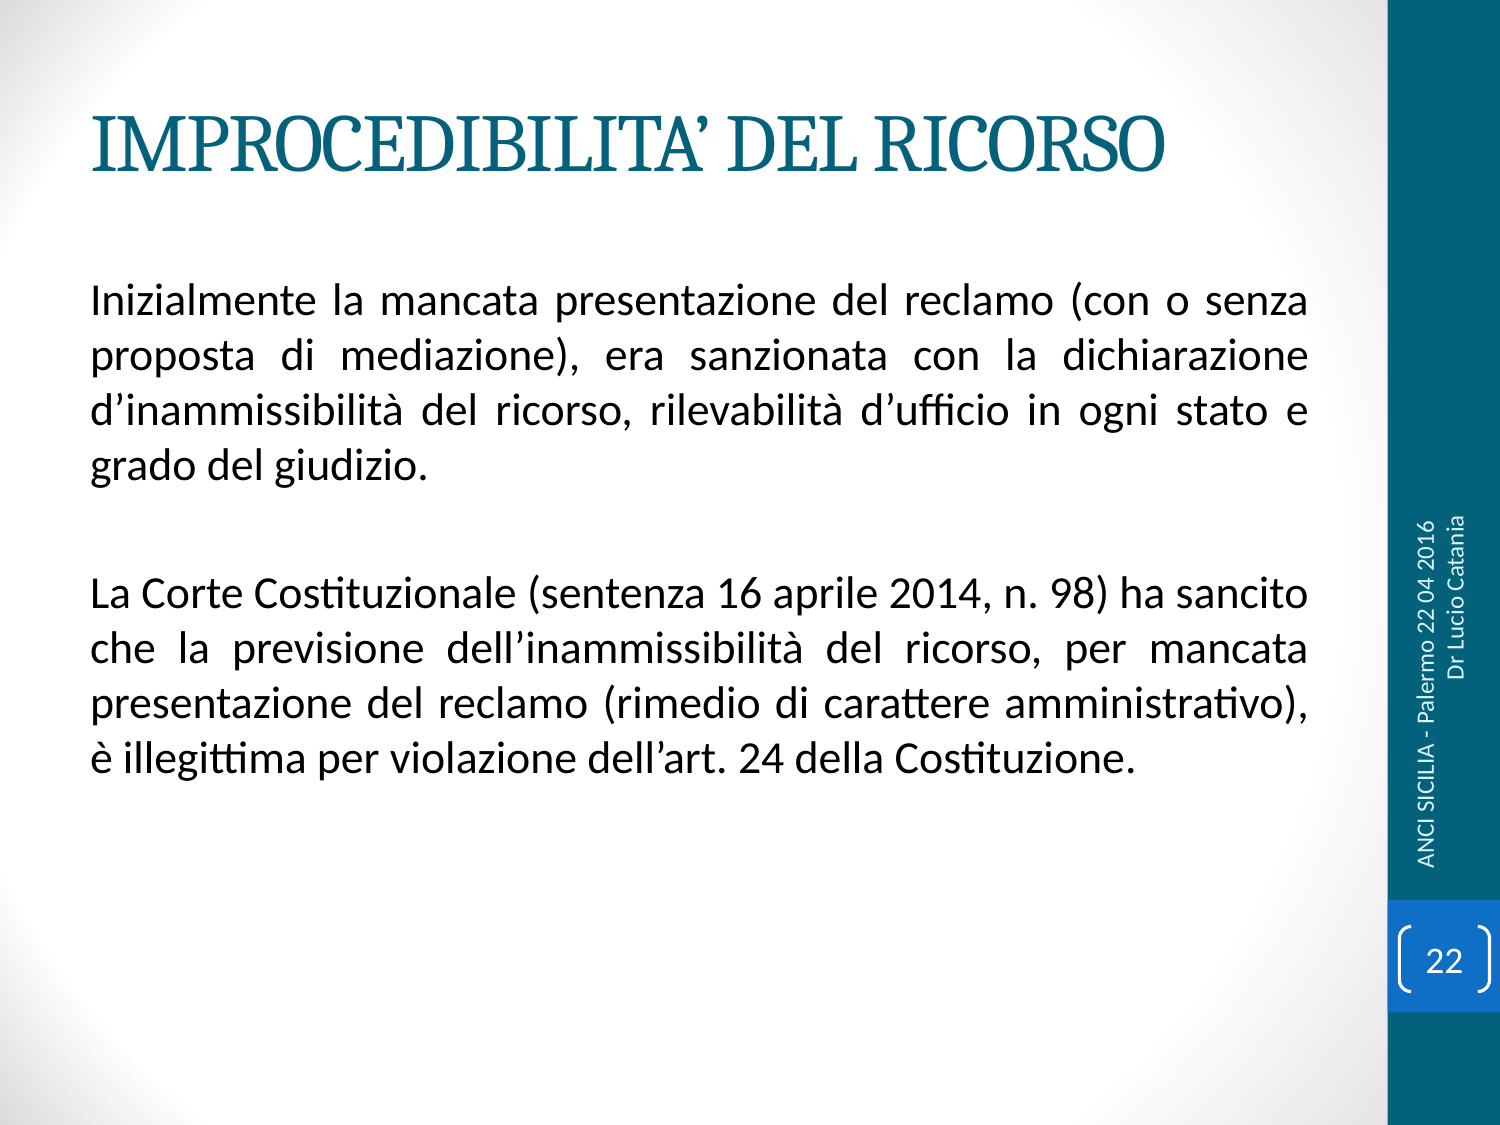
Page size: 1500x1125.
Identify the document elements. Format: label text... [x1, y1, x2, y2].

picture [0, 0, 1387, 1125]
slide_number 22 [1397, 924, 1492, 994]
list Inizialmente la mancata presentazione del reclamo (con o senza proposta di mediazione), era sanzionata con la dichiarazione d’inammissibilità del ricorso, rilevabilità d’ufficio in ogni stato e grado del giudizio. La Corte Costituzionale (sentenza 16 aprile 2014, n. 98) ha sancito che la previsione dell’inammissibilità del ricorso, per mancata presentazione del reclamo (rimedio di carattere amministrativo), è illegittima per violazione dell’art. 24 della Costituzione. [75, 262, 1325, 1050]
title IMPROCEDIBILITA’ DEL RICORSO [75, 45, 1325, 233]
footer ANCI SICILIA - Palermo 22 04 2016 Dr Lucio Catania [1408, 500, 1469, 889]
